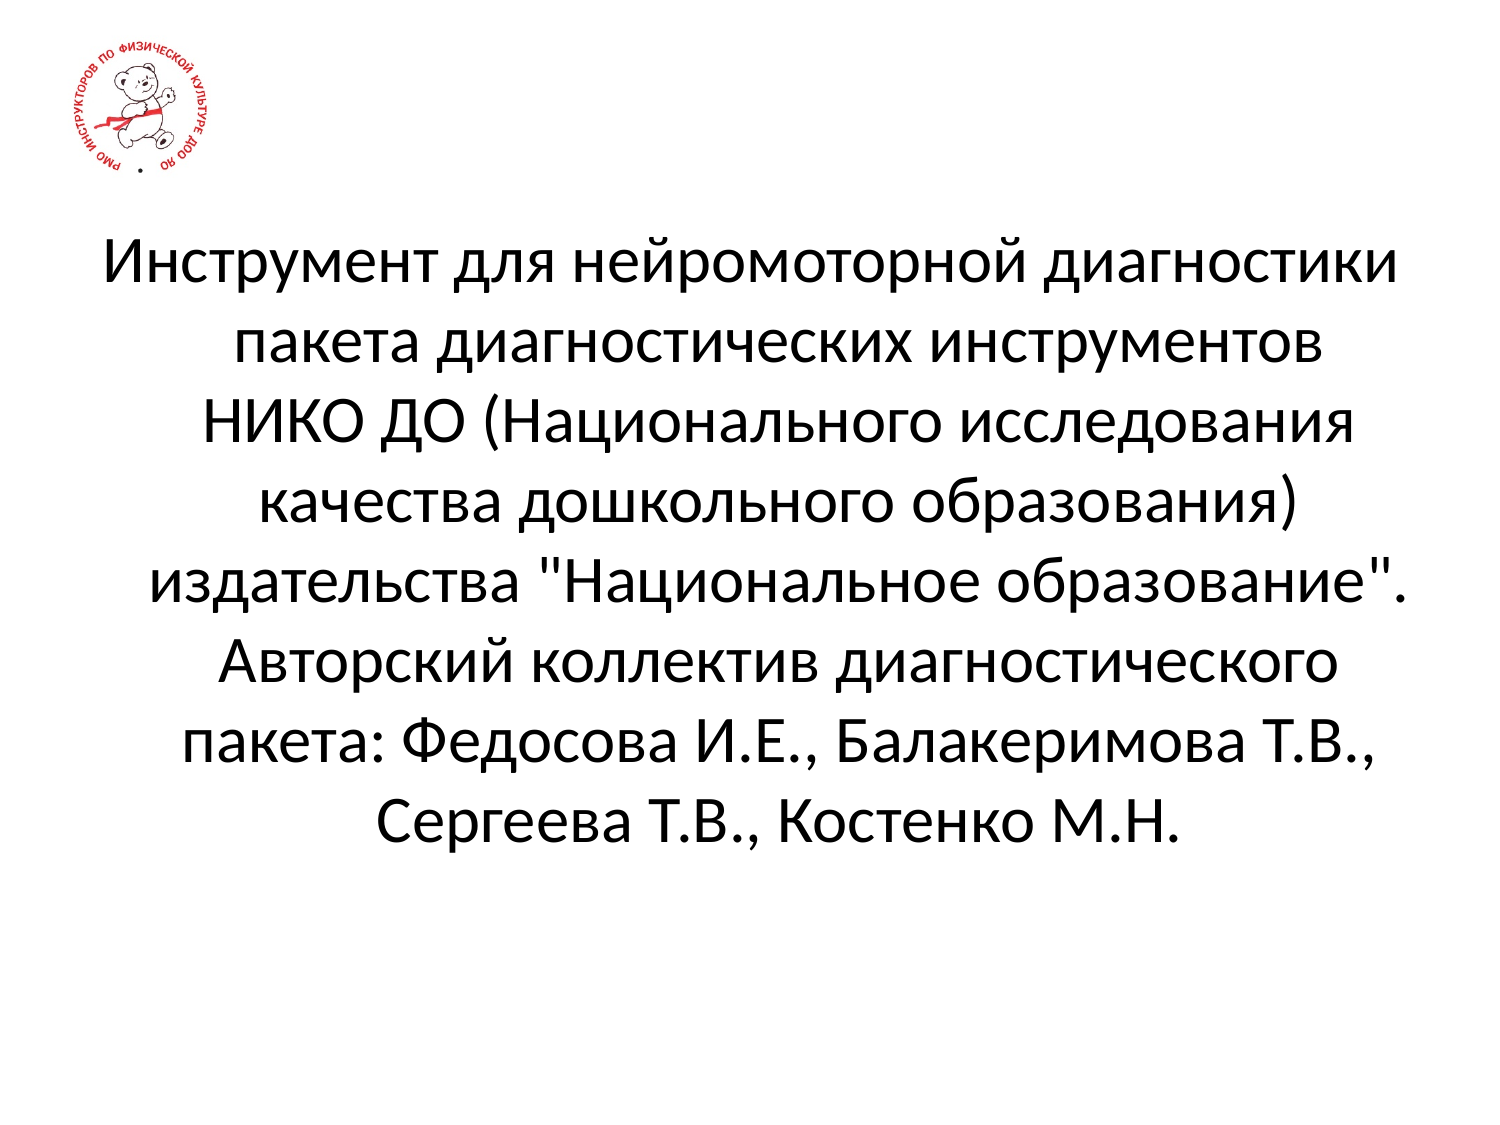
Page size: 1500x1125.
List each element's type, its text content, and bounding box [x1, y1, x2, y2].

picture [64, 31, 219, 178]
list Инструмент для нейромоторной диагностики пакета диагностических инструментов НИКО ДО (Национального исследования качества дошкольного образования) издательства "Национальное образование". Авторский коллектив диагностического пакета: Федосова И.Е., Балакеримова Т.В., Сергеева Т.В., Костенко М.Н. [76, 208, 1427, 1064]
